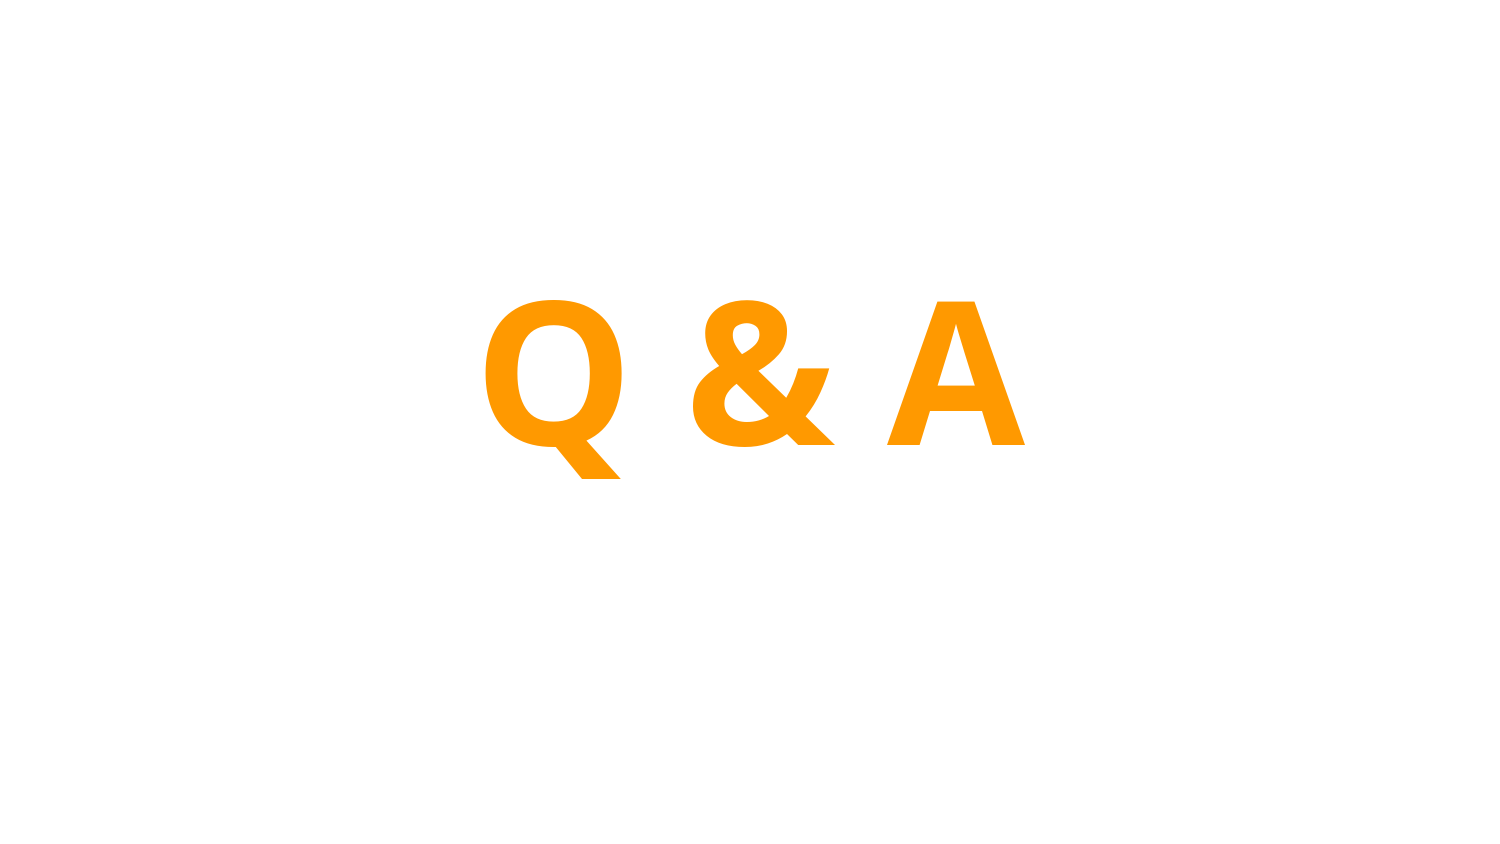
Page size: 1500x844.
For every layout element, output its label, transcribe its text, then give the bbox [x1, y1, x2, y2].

title Q & A [51, 230, 1449, 463]
